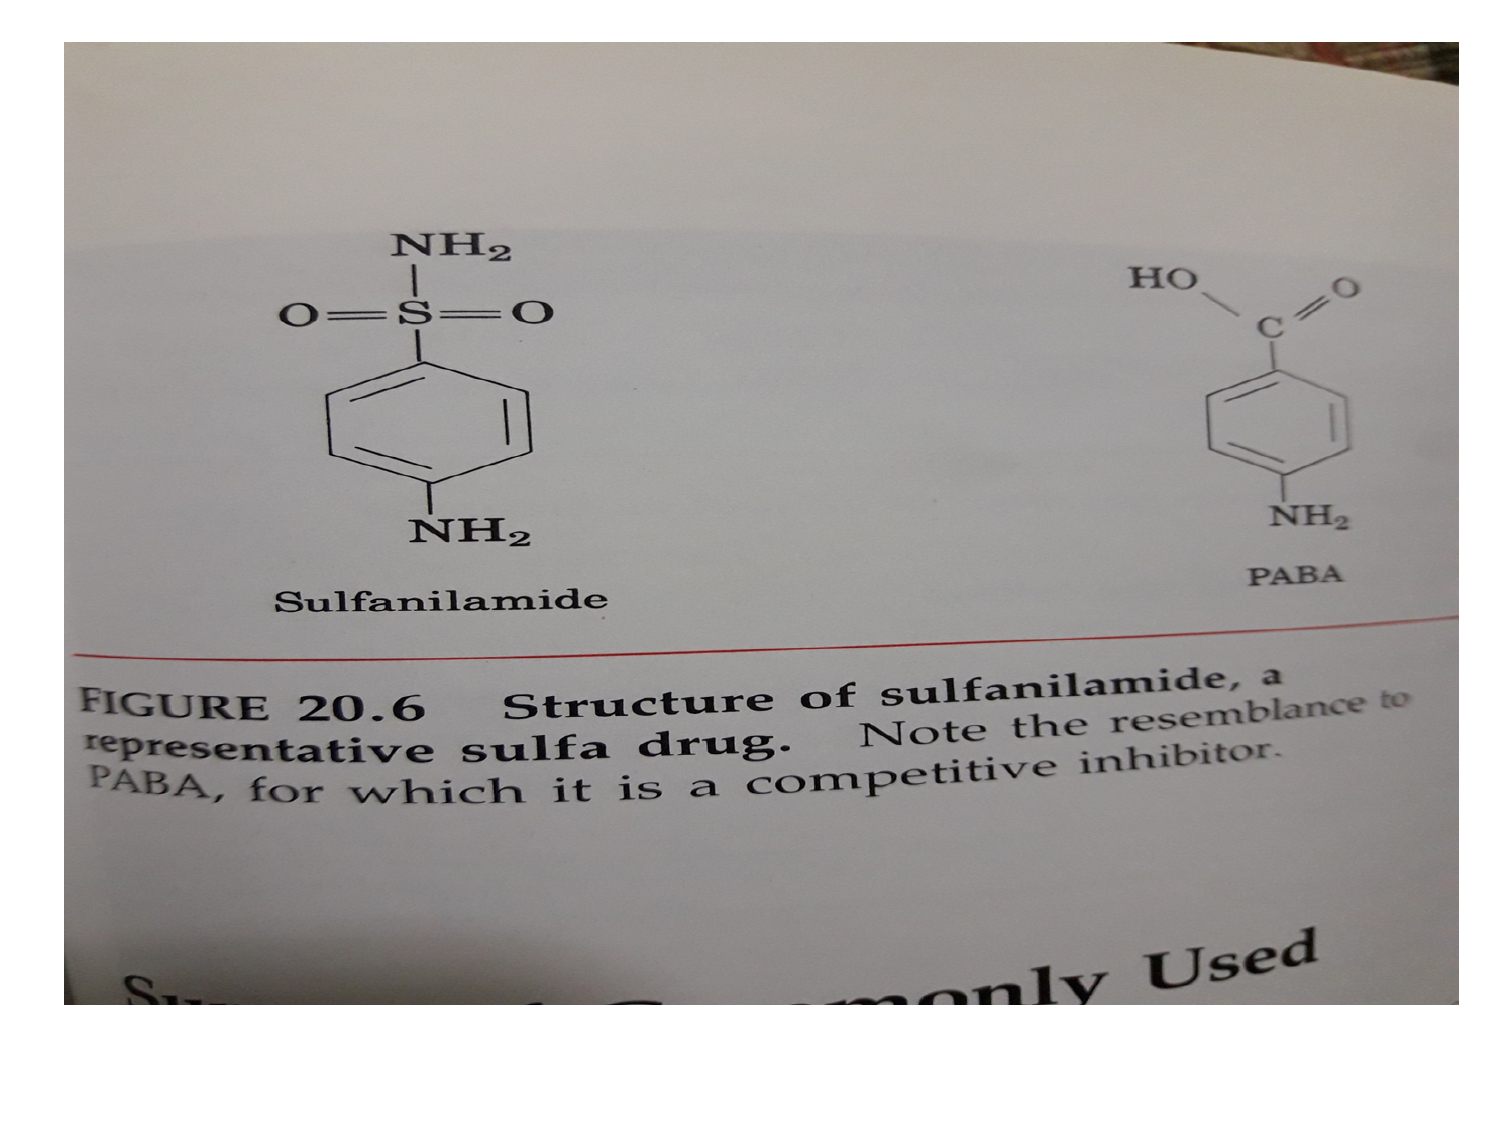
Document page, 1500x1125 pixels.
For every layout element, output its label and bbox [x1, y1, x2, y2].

list [64, 42, 1459, 1006]
